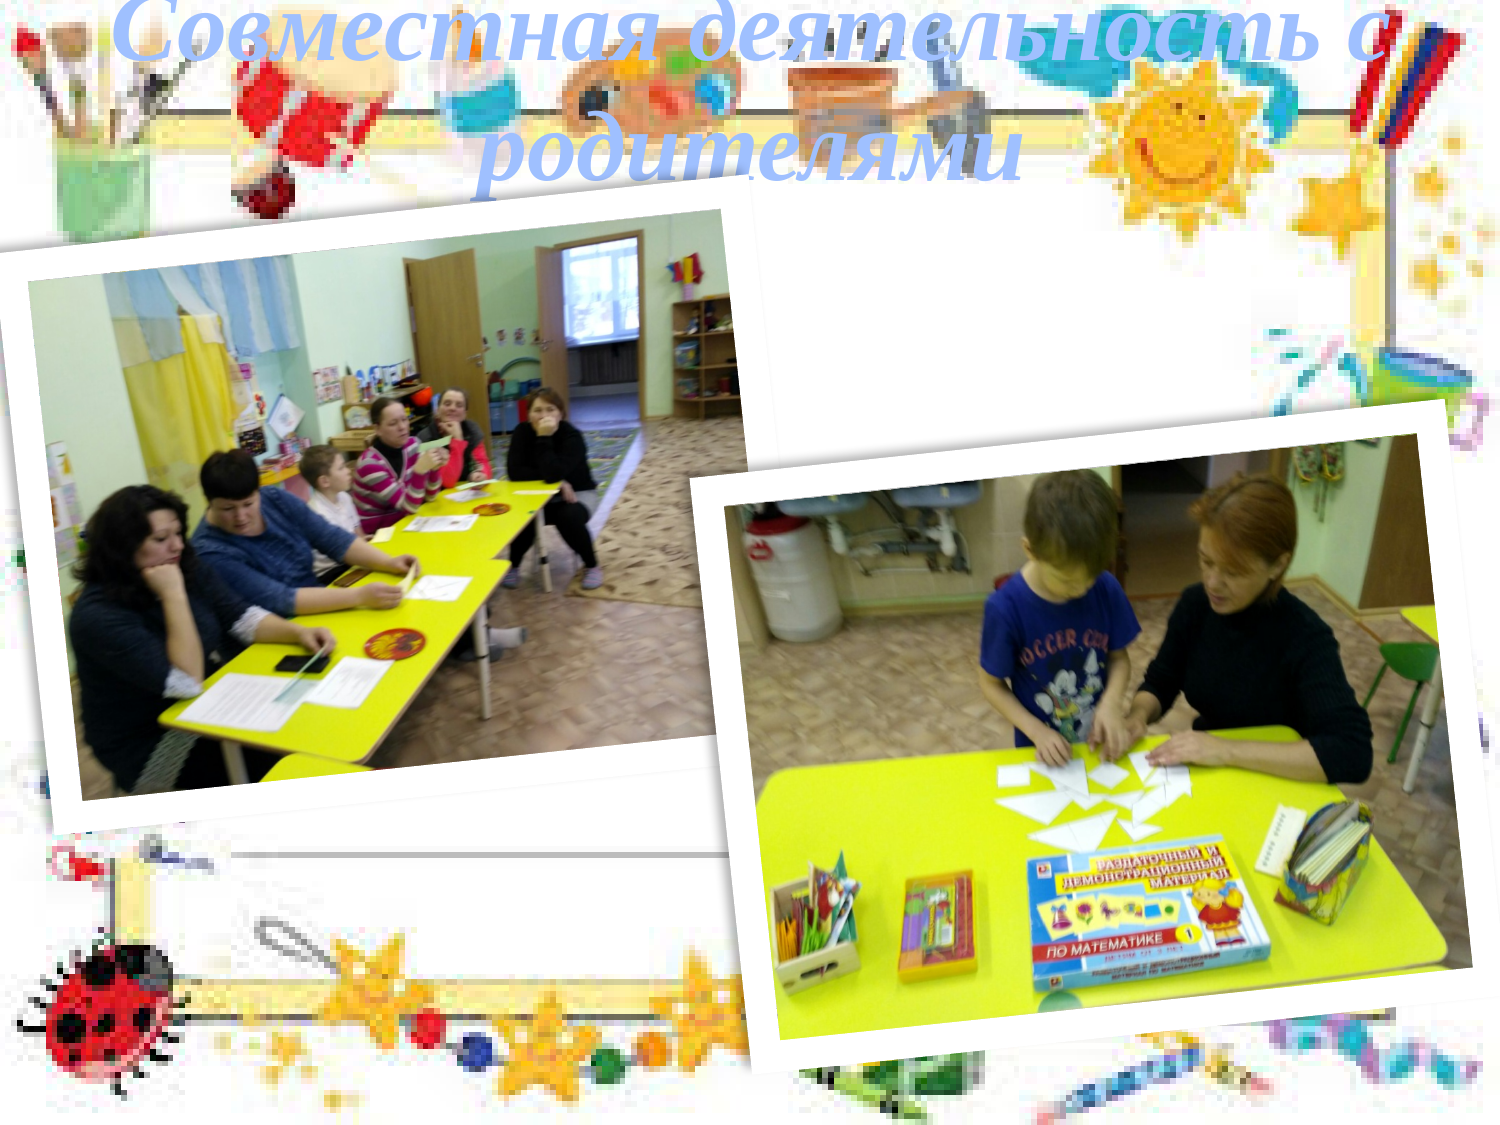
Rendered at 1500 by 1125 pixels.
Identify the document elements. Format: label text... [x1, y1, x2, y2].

picture [0, 0, 1500, 1125]
text_box Совместная деятельность с родителями [76, 0, 1427, 161]
